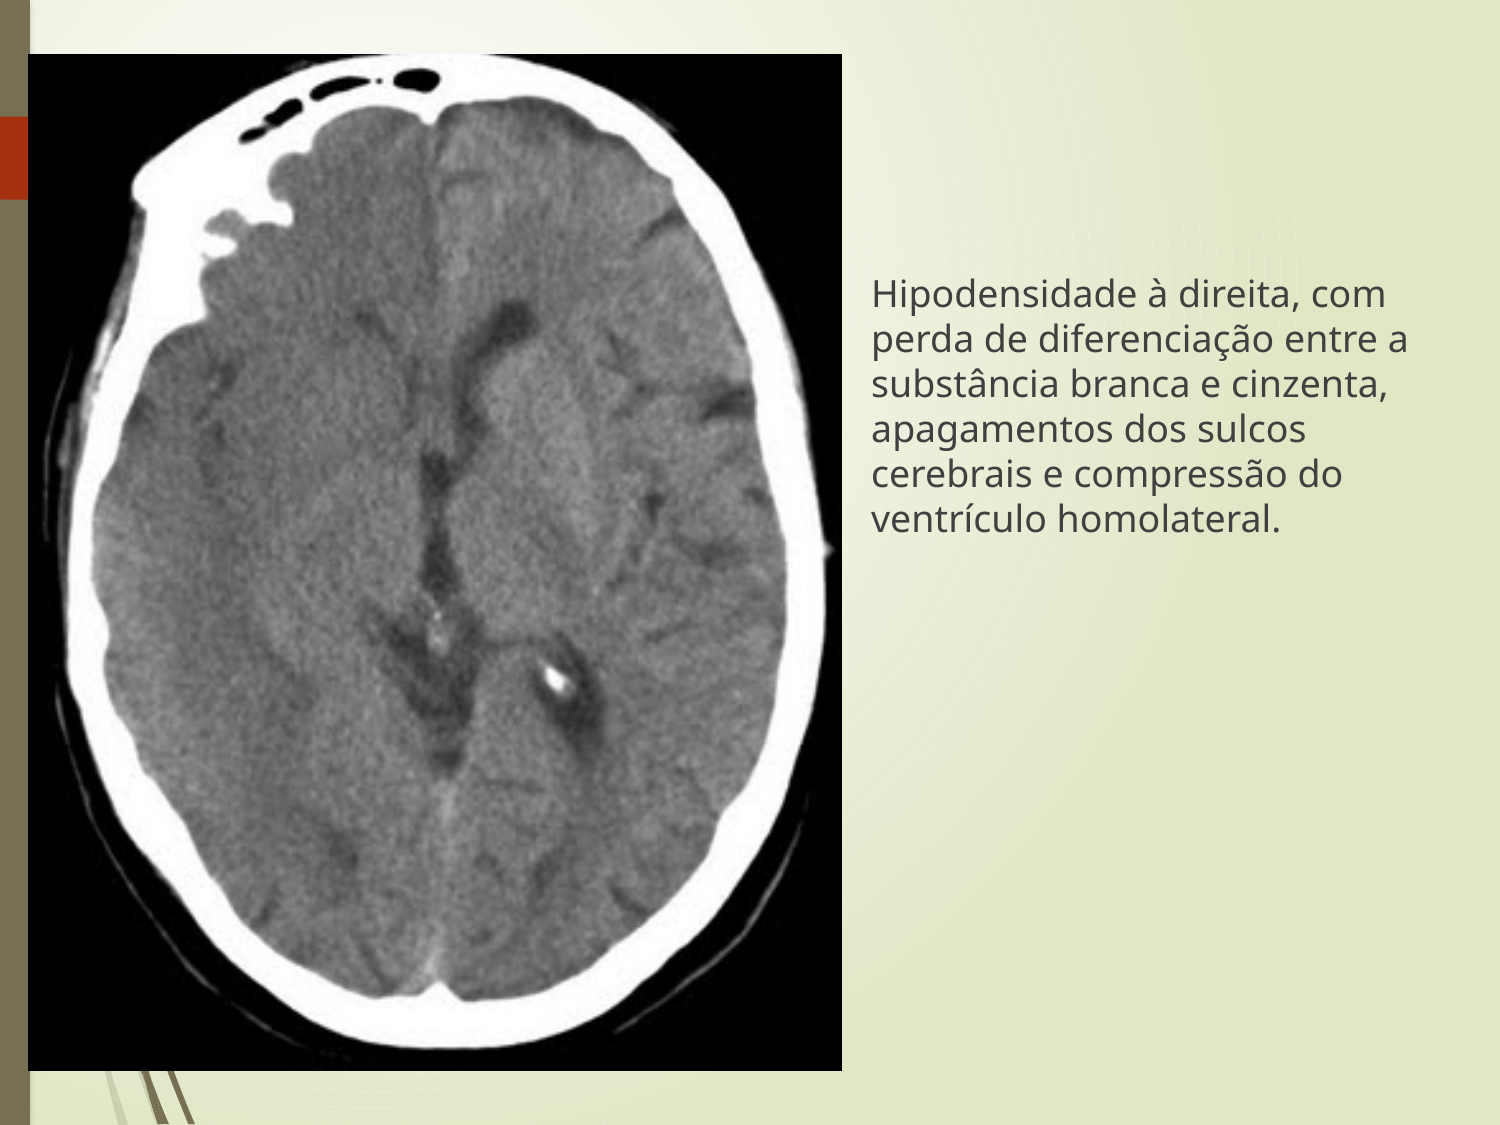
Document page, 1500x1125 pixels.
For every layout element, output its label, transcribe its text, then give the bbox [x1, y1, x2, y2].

list Hipodensidade à direita, com perda de diferenciação entre a substância branca e cinzenta, apagamentos dos sulcos cerebrais e compressão do ventrículo homolateral. [856, 262, 1425, 1005]
picture [28, 54, 842, 1071]
